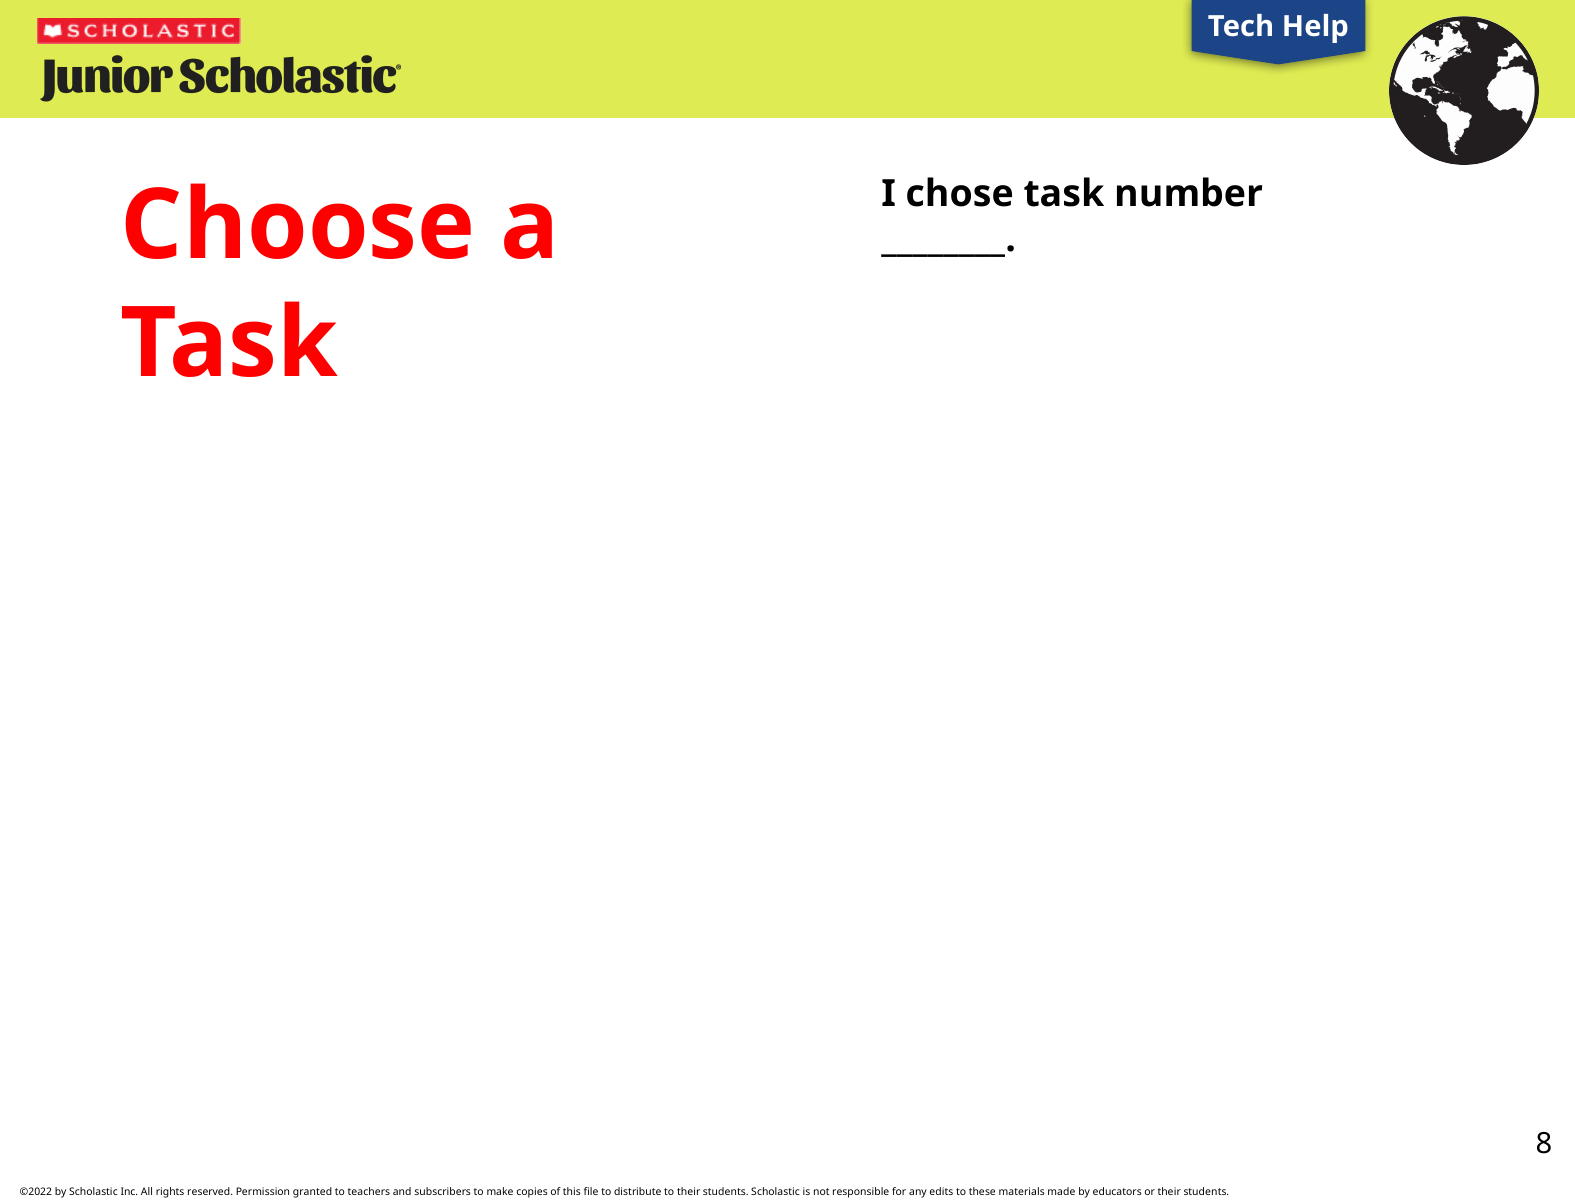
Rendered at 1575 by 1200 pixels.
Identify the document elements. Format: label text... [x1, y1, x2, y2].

picture [37, 18, 241, 44]
picture [40, 49, 401, 114]
slide_number ‹#› [1473, 1108, 1569, 1200]
picture [1389, 16, 1539, 165]
text_box [1189, 0, 1367, 69]
